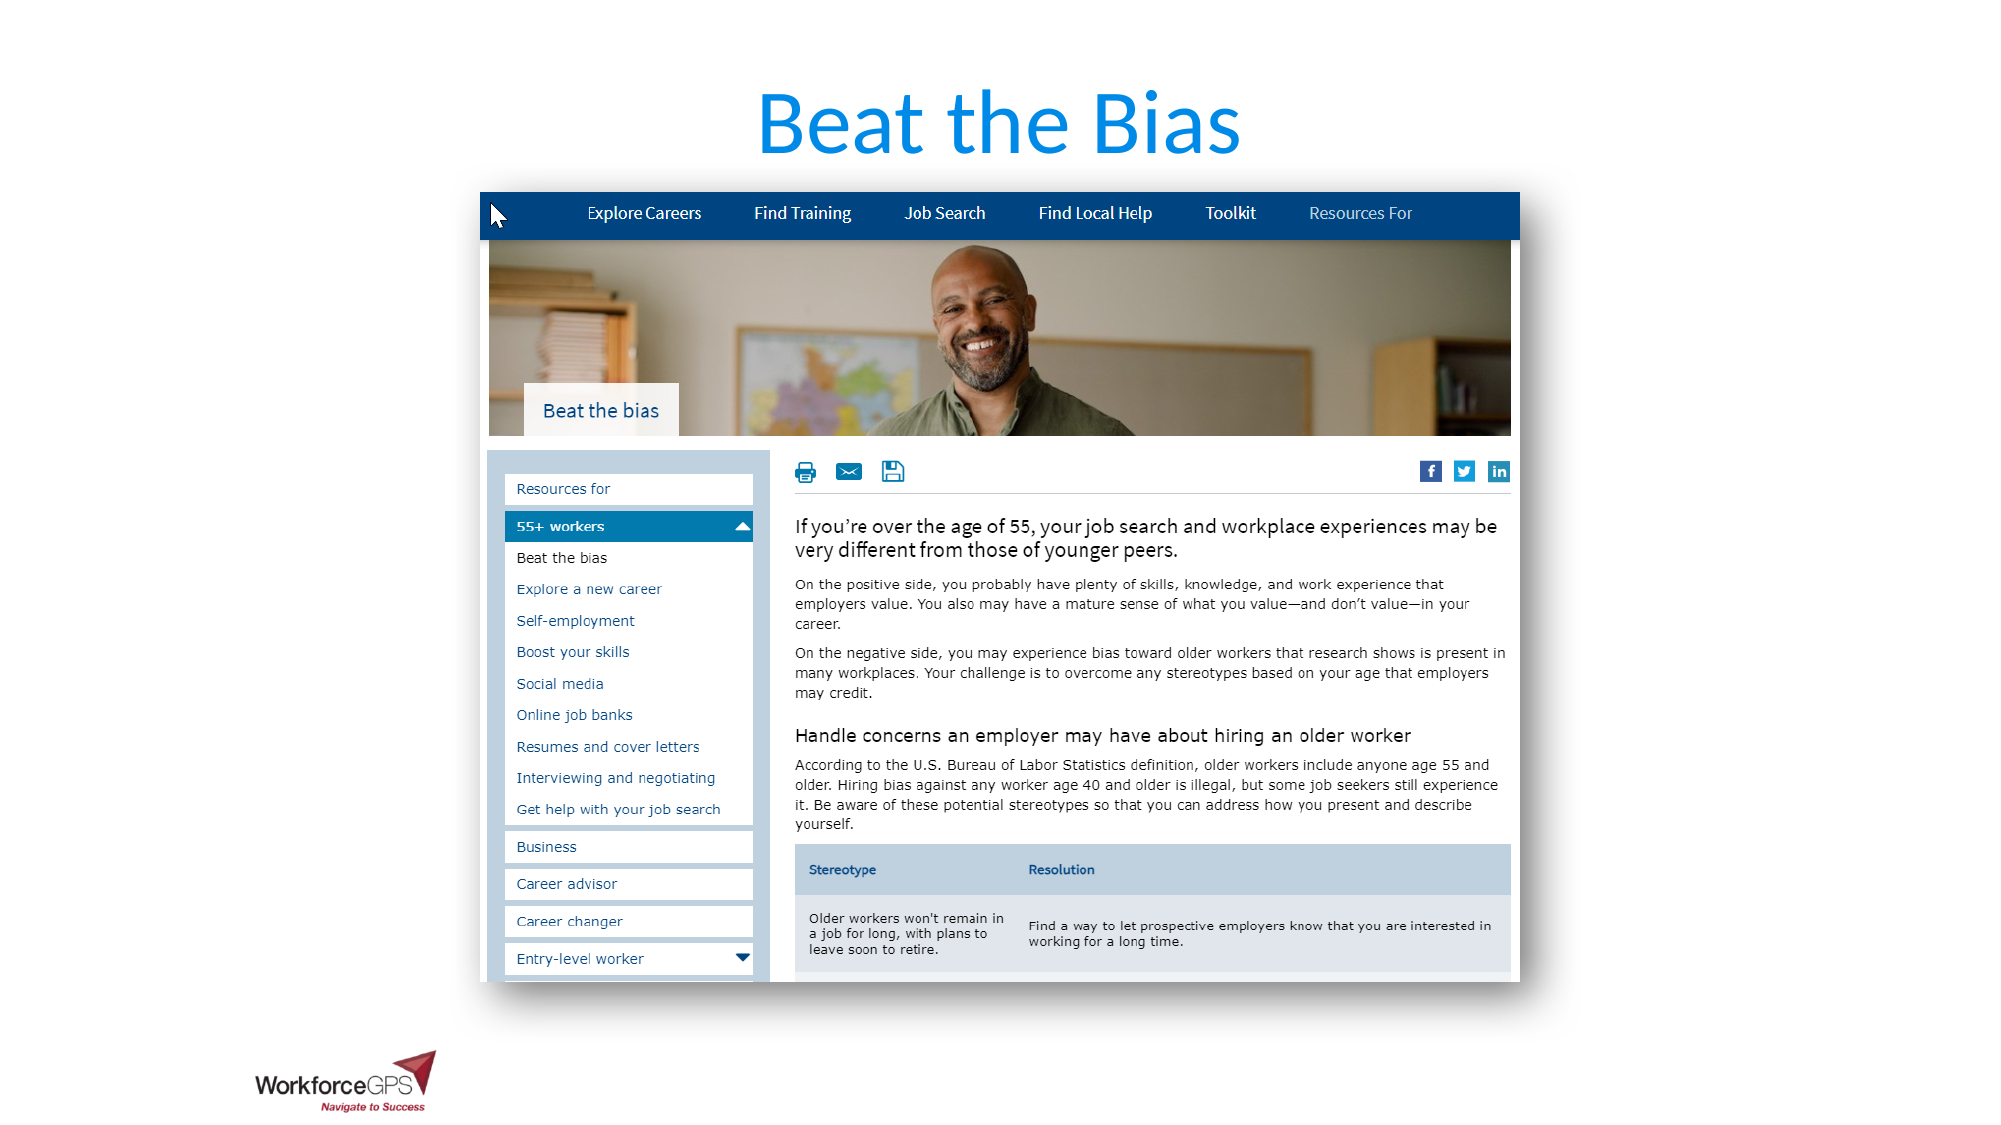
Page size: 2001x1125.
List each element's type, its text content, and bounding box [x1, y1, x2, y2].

picture [480, 192, 1520, 982]
picture [252, 1049, 438, 1113]
title Beat the Bias [99, 45, 1901, 188]
